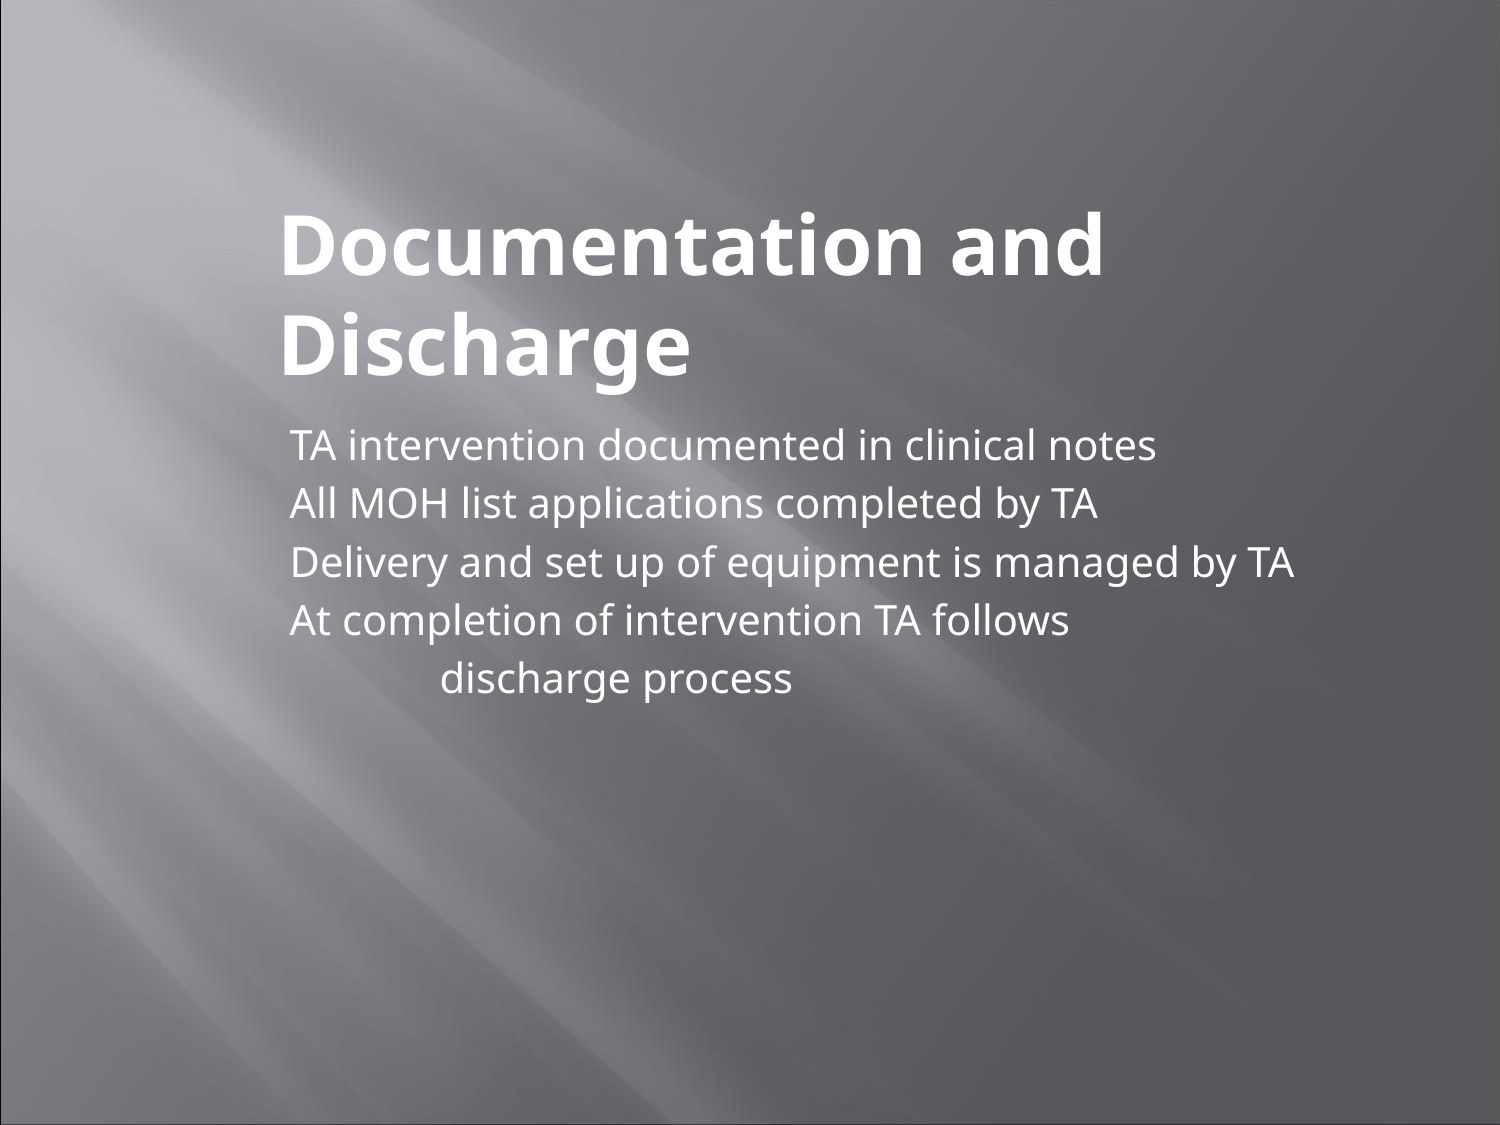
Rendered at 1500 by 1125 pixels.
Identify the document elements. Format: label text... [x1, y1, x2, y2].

picture [0, 0, 1500, 1125]
title Documentation and Discharge [262, 99, 1425, 400]
list TA intervention documented in clinical notes All MOH list applications completed by TA Delivery and set up of equipment is managed by TA At completion of intervention TA follows discharge process [262, 411, 1425, 659]
